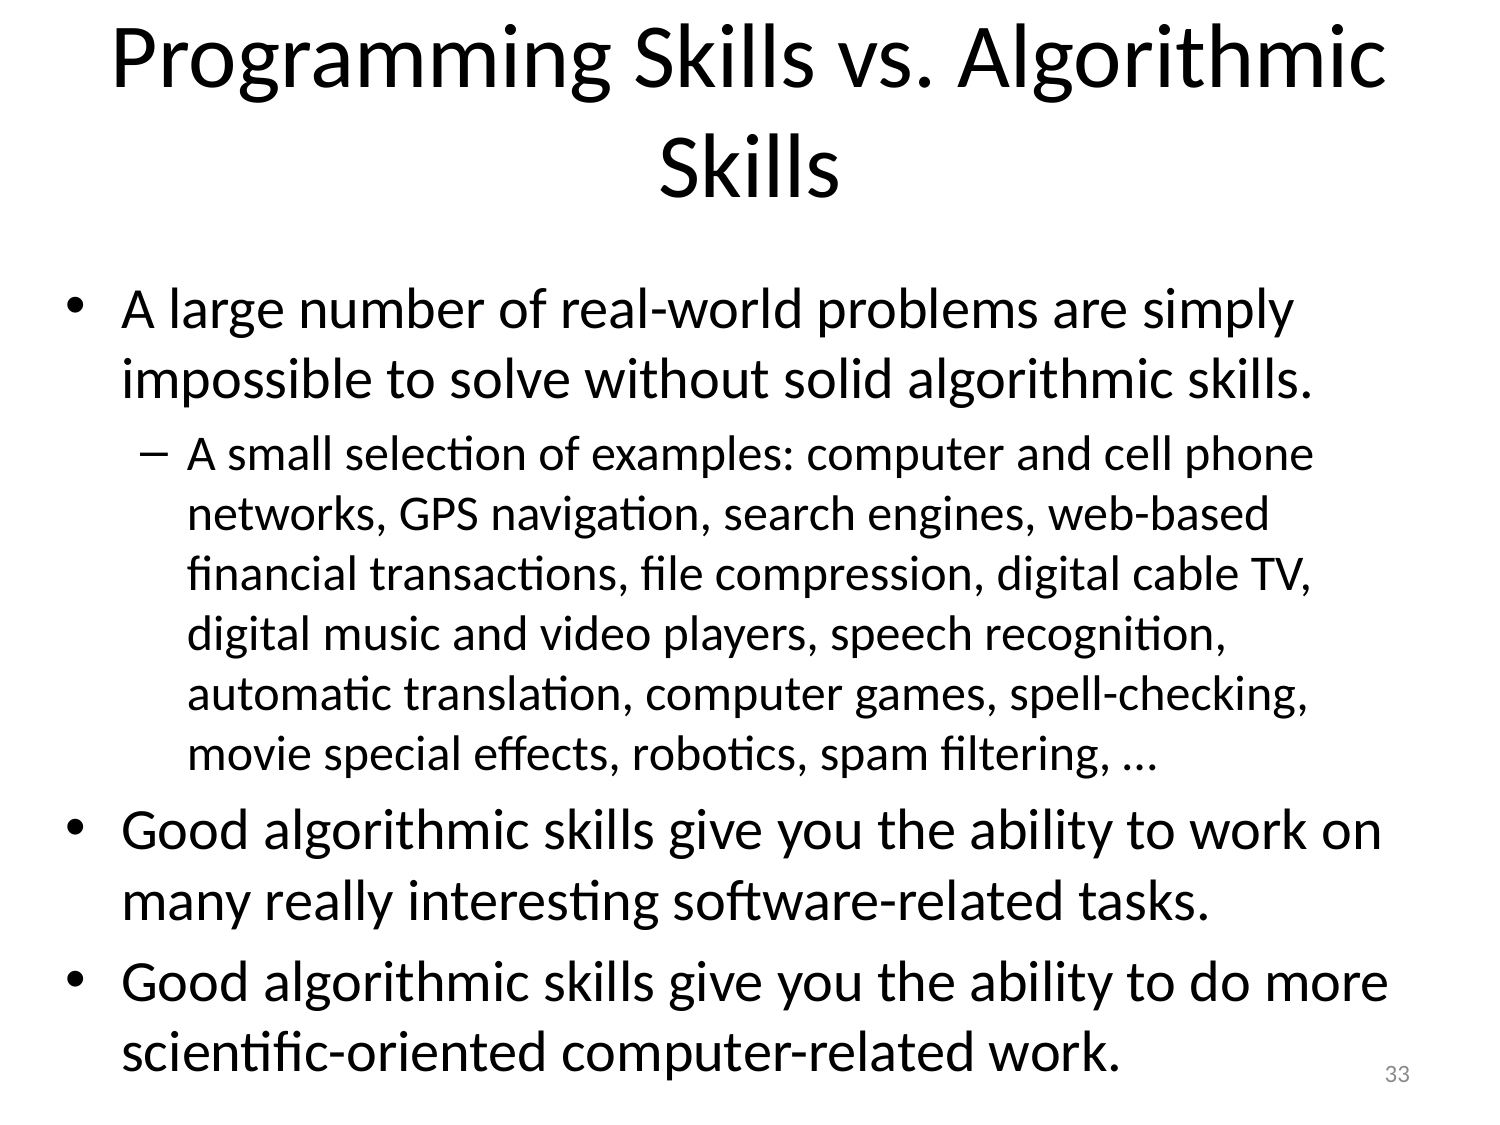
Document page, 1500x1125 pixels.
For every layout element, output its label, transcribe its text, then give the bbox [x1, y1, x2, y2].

slide_number 33 [1074, 1042, 1425, 1103]
list A large number of real-world problems are simply impossible to solve without solid algorithmic skills. A small selection of examples: computer and cell phone networks, GPS navigation, search engines, web-based financial transactions, file compression, digital cable TV, digital music and video players, speech recognition, automatic translation, computer games, spell-checking, movie special effects, robotics, spam filtering, … Good algorithmic skills give you the ability to work on many really interesting software-related tasks. Good algorithmic skills give you the ability to do more scientific-oriented computer-related work. [50, 262, 1425, 1050]
title Programming Skills vs. Algorithmic Skills [75, 12, 1425, 200]
